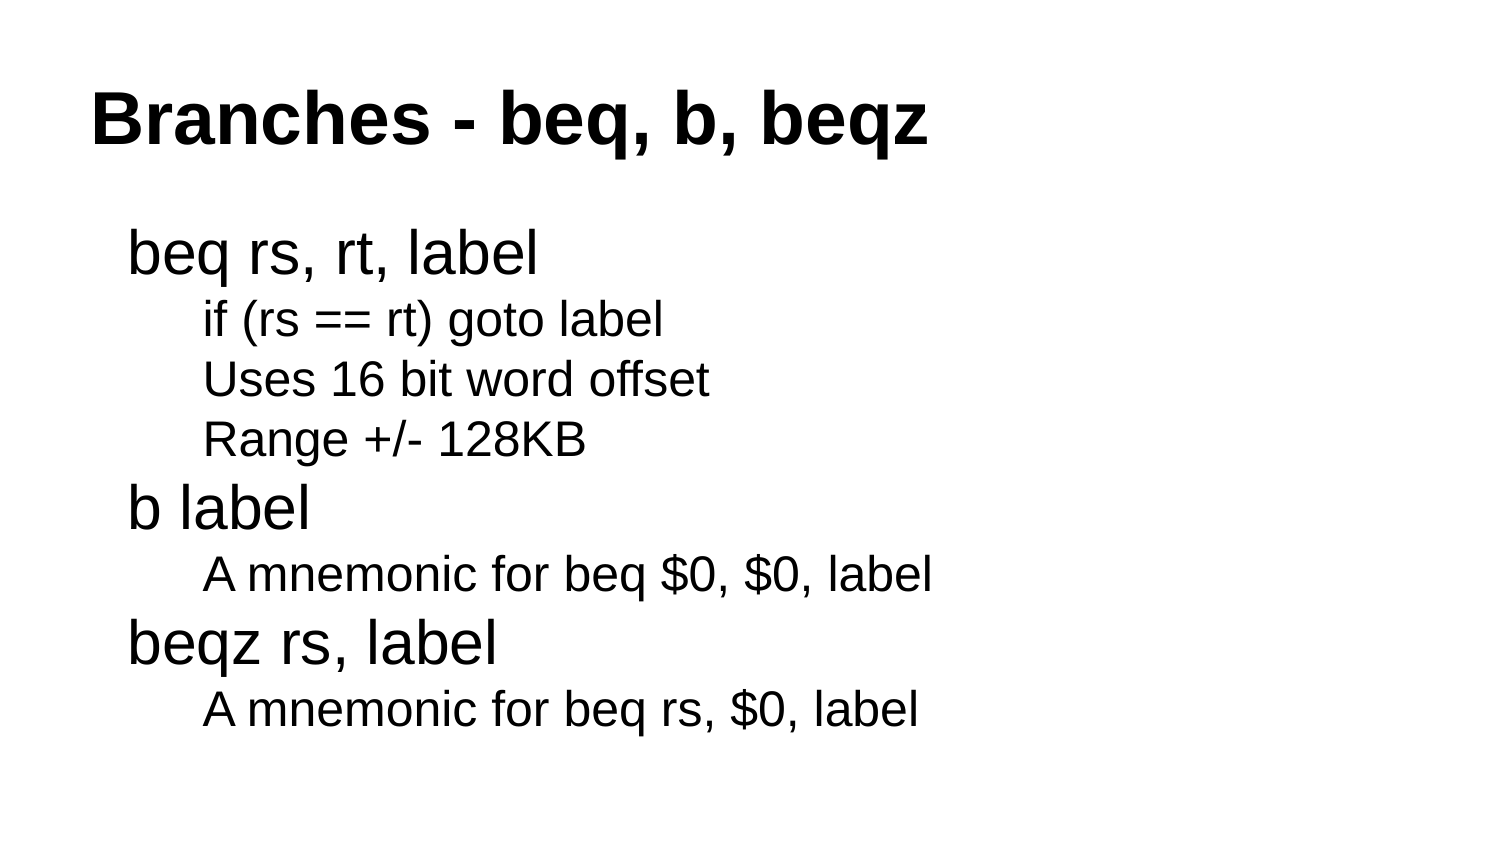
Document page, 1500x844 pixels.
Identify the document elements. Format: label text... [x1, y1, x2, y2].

list beq rs, rt, label if (rs == rt) goto label Uses 16 bit word offset Range +/- 128KB b label A mnemonic for beq $0, $0, label beqz rs, label A mnemonic for beq rs, $0, label [75, 196, 1425, 808]
title Branches - beq, b, beqz [75, 33, 1425, 175]
